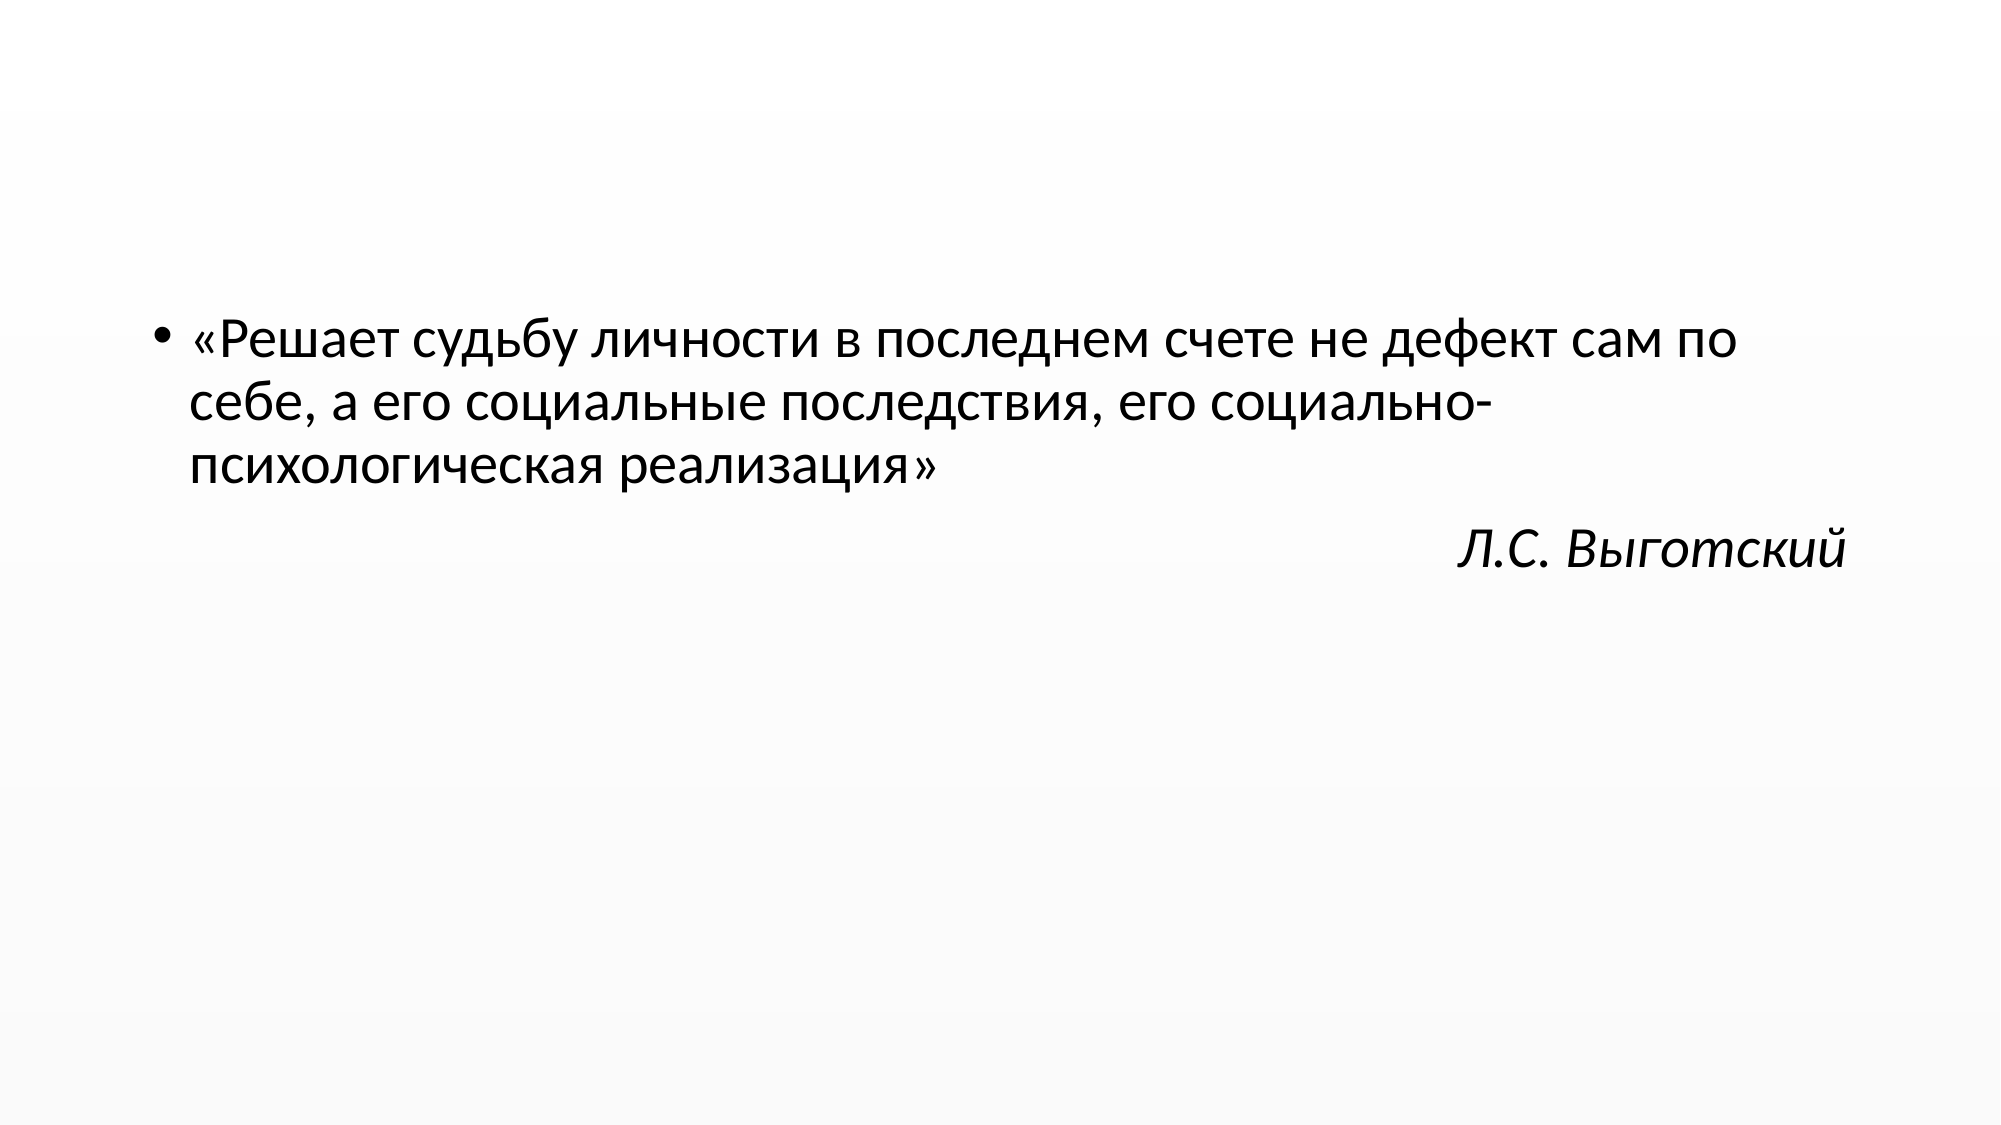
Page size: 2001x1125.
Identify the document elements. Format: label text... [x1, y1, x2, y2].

list «Решает судьбу личности в последнем счете не дефект сам по себе, а его социальные последствия, его социально-психологическая реализация» Л.С. Выготский [137, 299, 1863, 1014]
